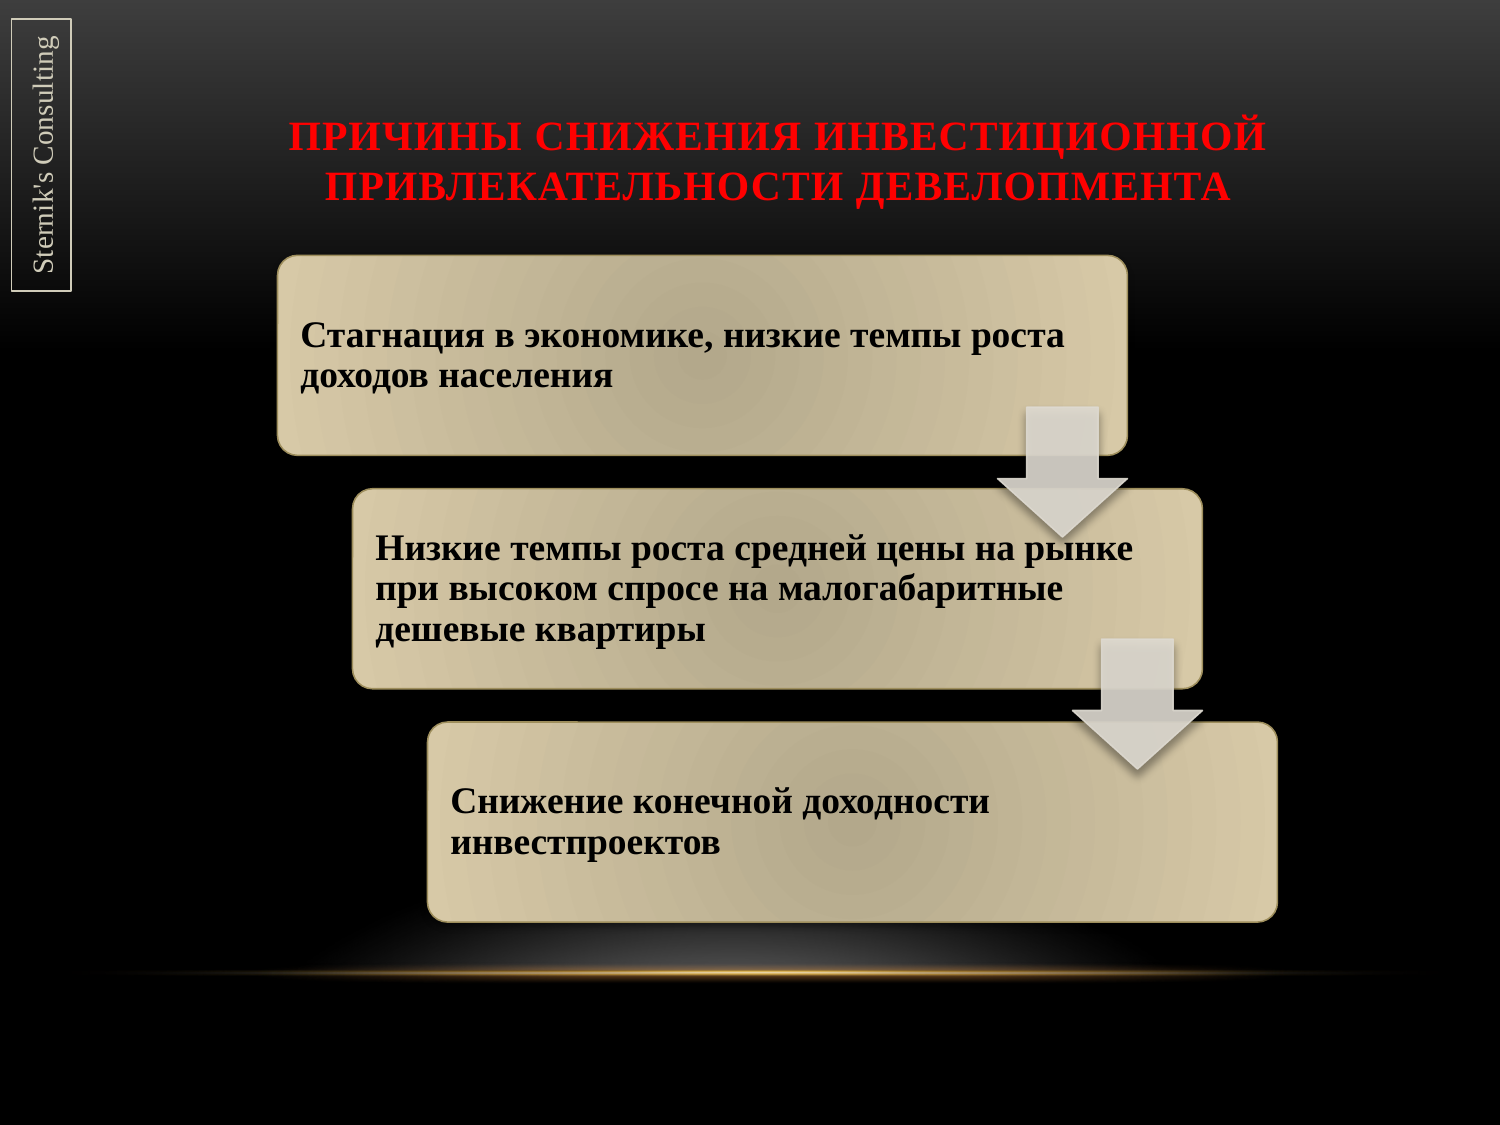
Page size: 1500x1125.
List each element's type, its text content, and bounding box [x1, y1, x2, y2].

text_box Sternik's Consulting [11, 19, 72, 291]
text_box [277, 255, 1278, 923]
picture [0, 0, 1500, 1125]
title Причины снижения инвестиционной привлекательности девелопмента [159, 66, 1397, 217]
